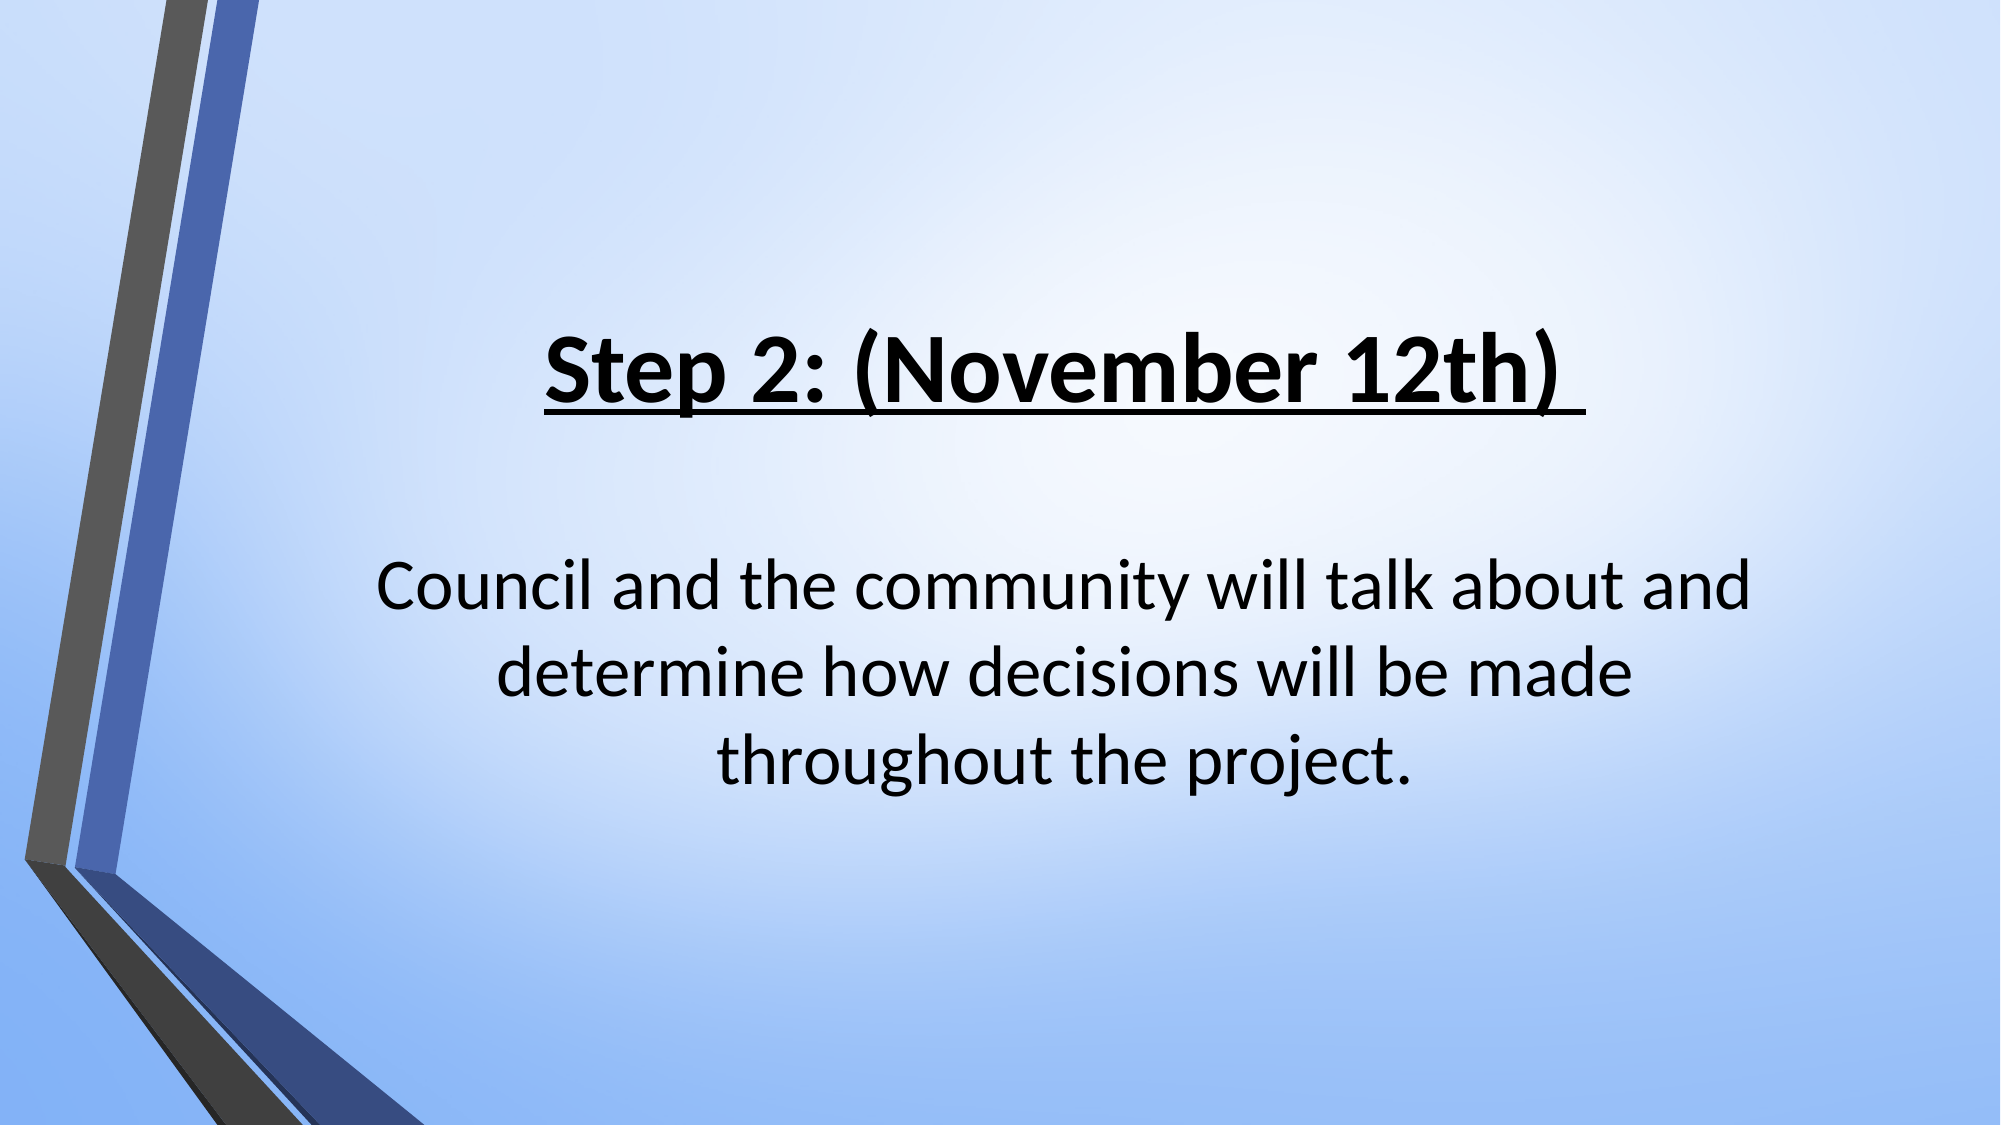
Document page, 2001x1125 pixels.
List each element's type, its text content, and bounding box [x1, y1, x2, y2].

list Council and the community will talk about and determine how decisions will be made throughout the project. [323, 489, 1808, 846]
title Step 2: (November 12th) [243, 112, 1887, 613]
